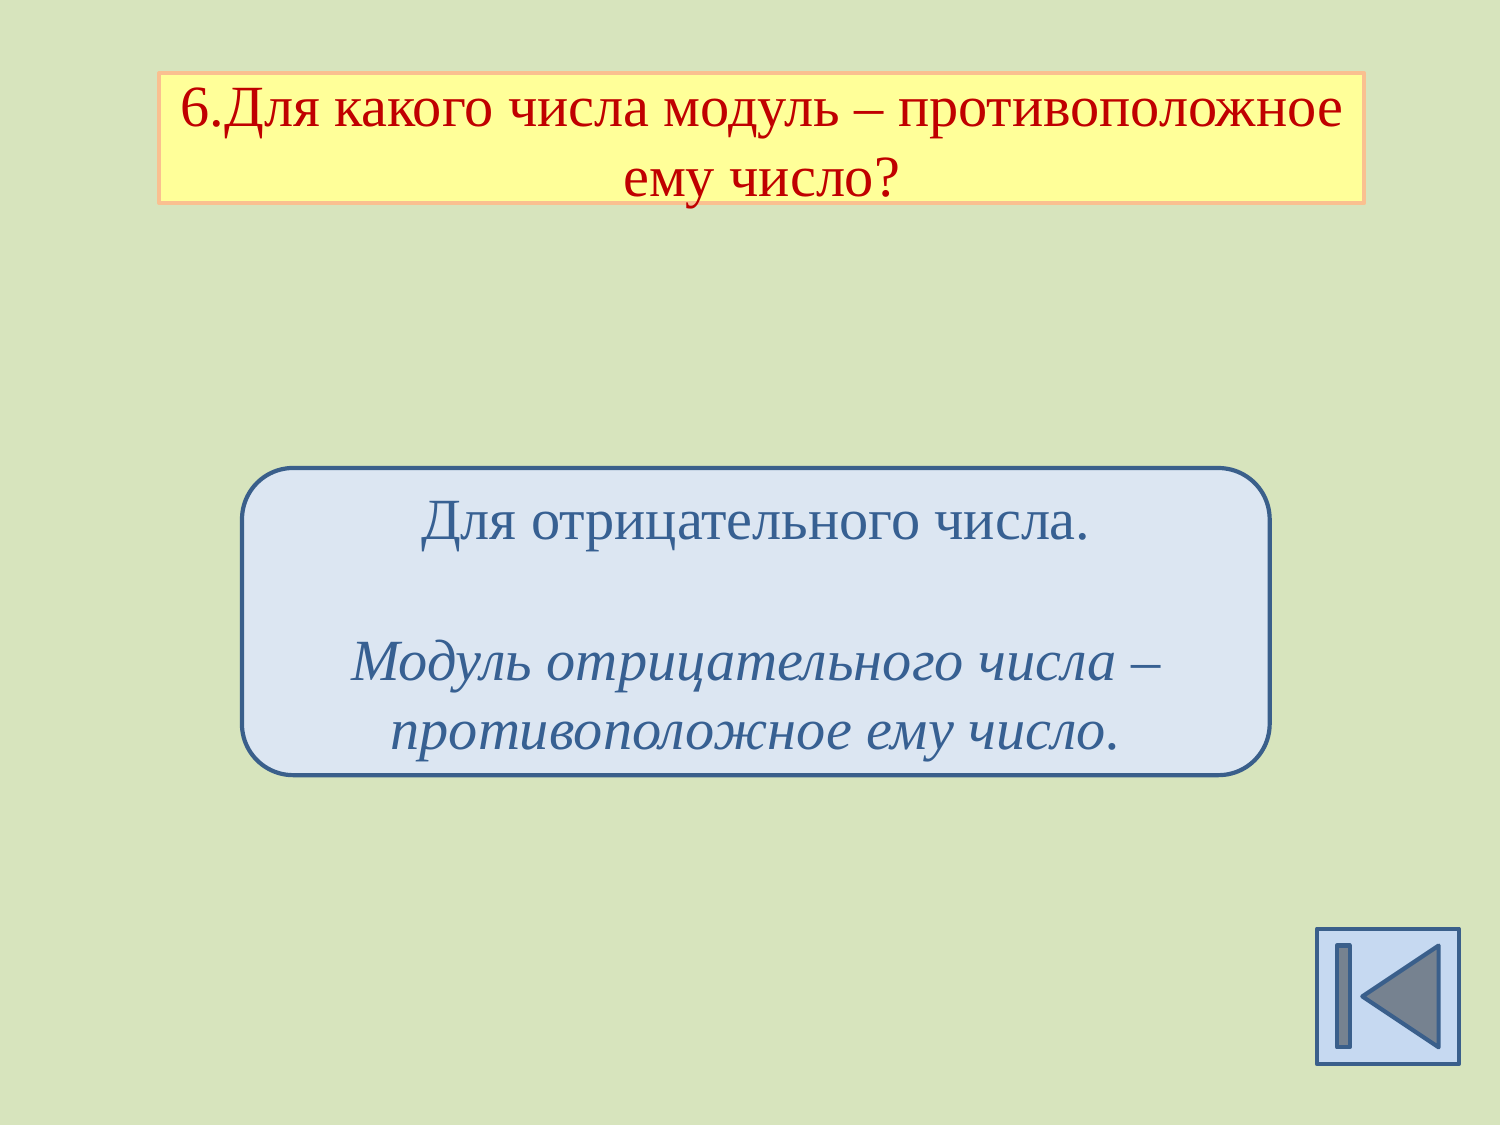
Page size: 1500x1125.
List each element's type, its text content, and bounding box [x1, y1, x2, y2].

text_box [1315, 927, 1461, 1066]
text_box Для отрицательного числа. Модуль отрицательного числа – противоположное ему число. [239, 465, 1272, 778]
text_box 6.Для какого числа модуль – противоположное ему число? [157, 71, 1366, 205]
